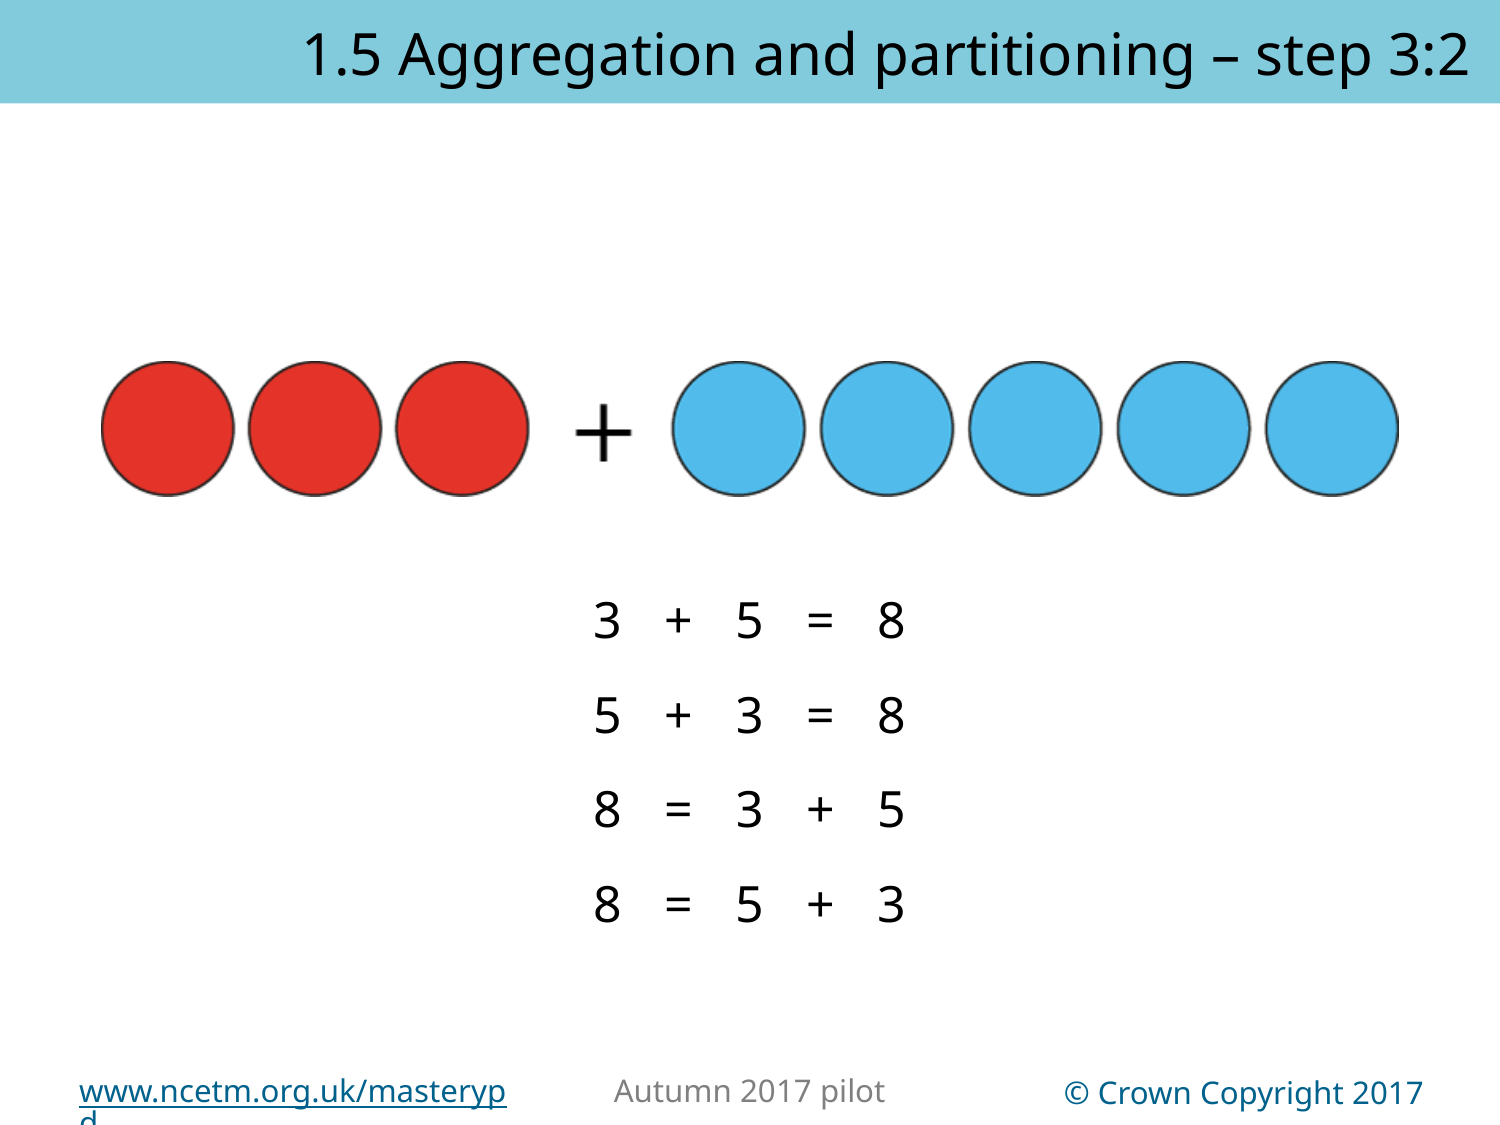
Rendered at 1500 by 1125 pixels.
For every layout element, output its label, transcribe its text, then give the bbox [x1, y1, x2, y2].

text_box + [785, 864, 855, 940]
text_box 3 [855, 864, 928, 940]
text_box 8 [549, 864, 620, 940]
text_box = [620, 864, 739, 940]
text_box 5 [549, 675, 620, 751]
text_box 5 [739, 864, 785, 940]
text_box 8 [549, 770, 620, 846]
text_box + [620, 675, 739, 751]
text_box = [785, 581, 855, 657]
text_box = [620, 770, 739, 846]
text_box 5 [855, 770, 928, 846]
text_box 8 [855, 581, 928, 657]
text_box 3 [549, 581, 620, 657]
text_box 5 [739, 581, 785, 657]
text_box 3 [739, 770, 785, 846]
text_box + [620, 581, 739, 657]
picture [101, 361, 1399, 497]
text_box + [785, 770, 855, 846]
text_box 3 [739, 675, 785, 751]
list 1.5 Aggregation and partitioning – step 3:2 [0, 0, 1500, 104]
text_box 8 [855, 675, 928, 751]
text_box = [785, 675, 855, 751]
